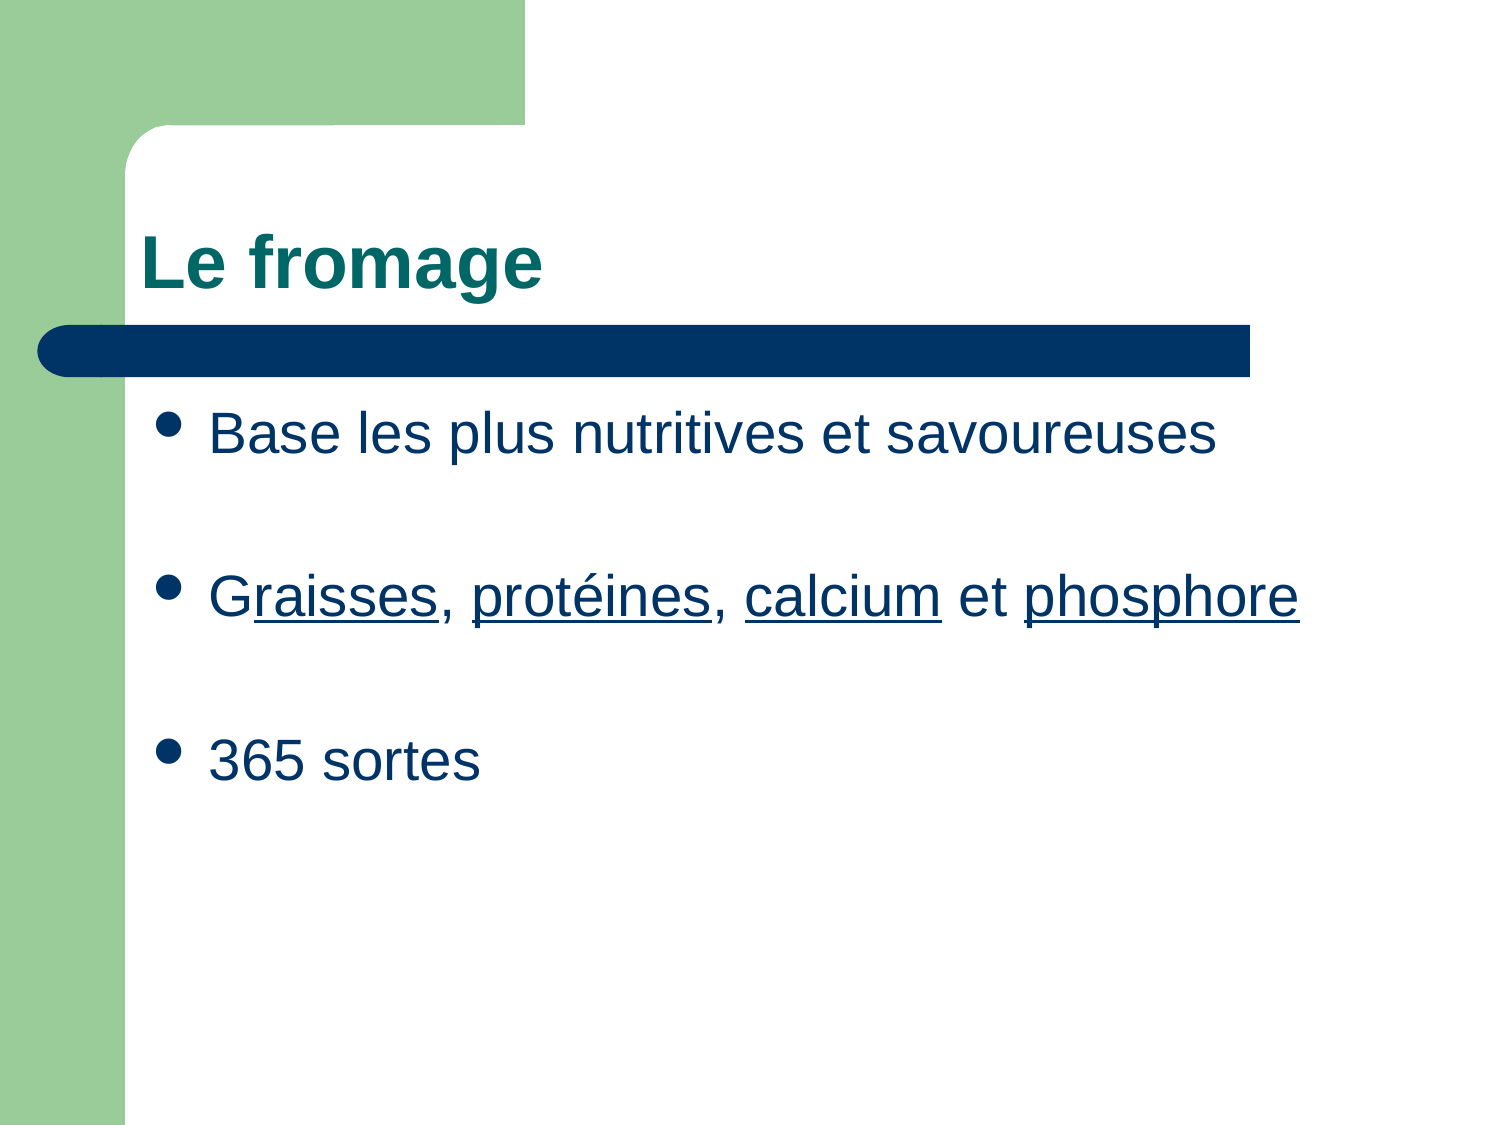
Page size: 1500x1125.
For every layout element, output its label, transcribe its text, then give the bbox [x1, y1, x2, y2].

list Base les plus nutritives et savoureuses Graisses, protéines, calcium et phosphore 365 sortes [137, 387, 1400, 999]
title Le fromage [125, 125, 1425, 313]
